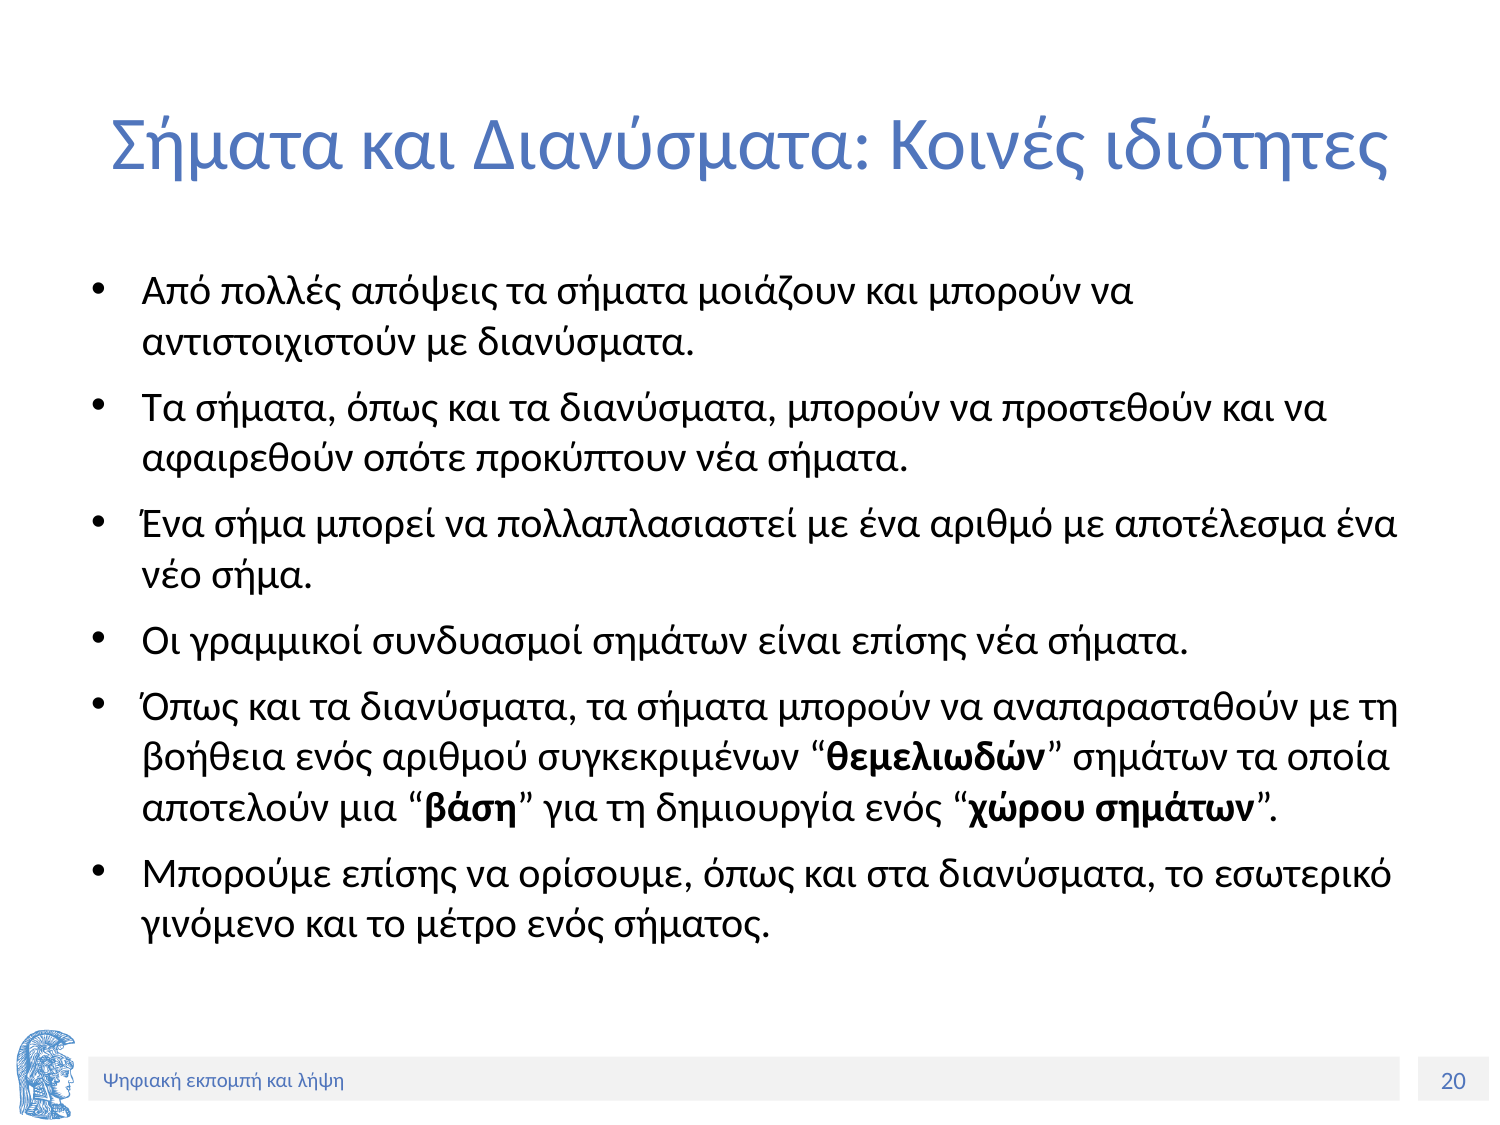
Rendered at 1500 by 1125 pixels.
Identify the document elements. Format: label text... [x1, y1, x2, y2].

picture [9, 1026, 81, 1120]
list Από πολλές απόψεις τα σήματα μοιάζουν και μπορούν να αντιστοιχιστούν με διανύσματα. Τα σήματα, όπως και τα διανύσματα, μπορούν να προστεθούν και να αφαιρεθούν οπότε προκύπτουν νέα σήματα. Ένα σήμα μπορεί να πολλαπλασιαστεί με ένα αριθμό με αποτέλεσμα ένα νέο σήμα. Οι γραμμικοί συνδυασμοί σημάτων είναι επίσης νέα σήματα. Όπως και τα διανύσματα, τα σήματα μπορούν να αναπαρασταθούν με τη βοήθεια ενός αριθμού συγκεκριμένων “θεμελιωδών” σημάτων τα οποία αποτελούν μια “βάση” για τη δημιουργία ενός “χώρου σημάτων”. Μπορούμε επίσης να ορίσουμε, όπως και στα διανύσματα, το εσωτερικό γινόμενο και το μέτρο ενός σήματος. [76, 255, 1427, 998]
title Σήματα και Διανύσματα: Κοινές ιδιότητες [75, 45, 1425, 233]
